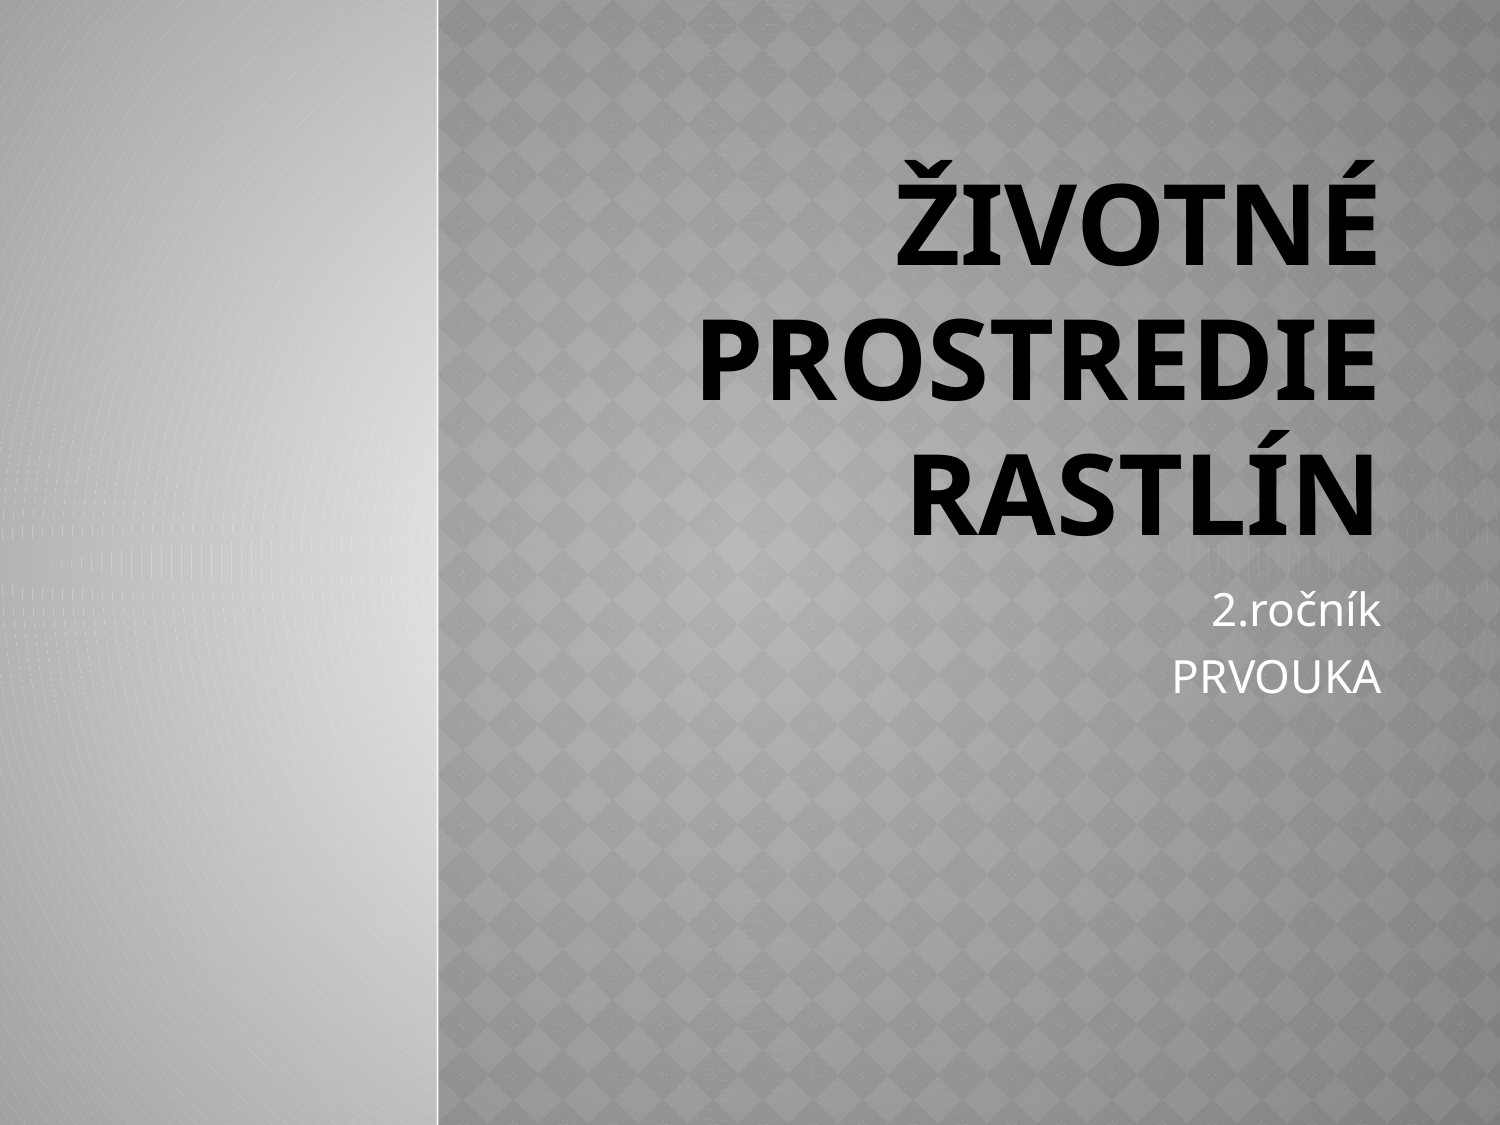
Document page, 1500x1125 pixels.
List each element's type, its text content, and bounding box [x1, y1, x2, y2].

subtitle 2.ročník PRVOUKA [550, 580, 1390, 762]
title Životné prostredie rastlín [552, 87, 1390, 558]
